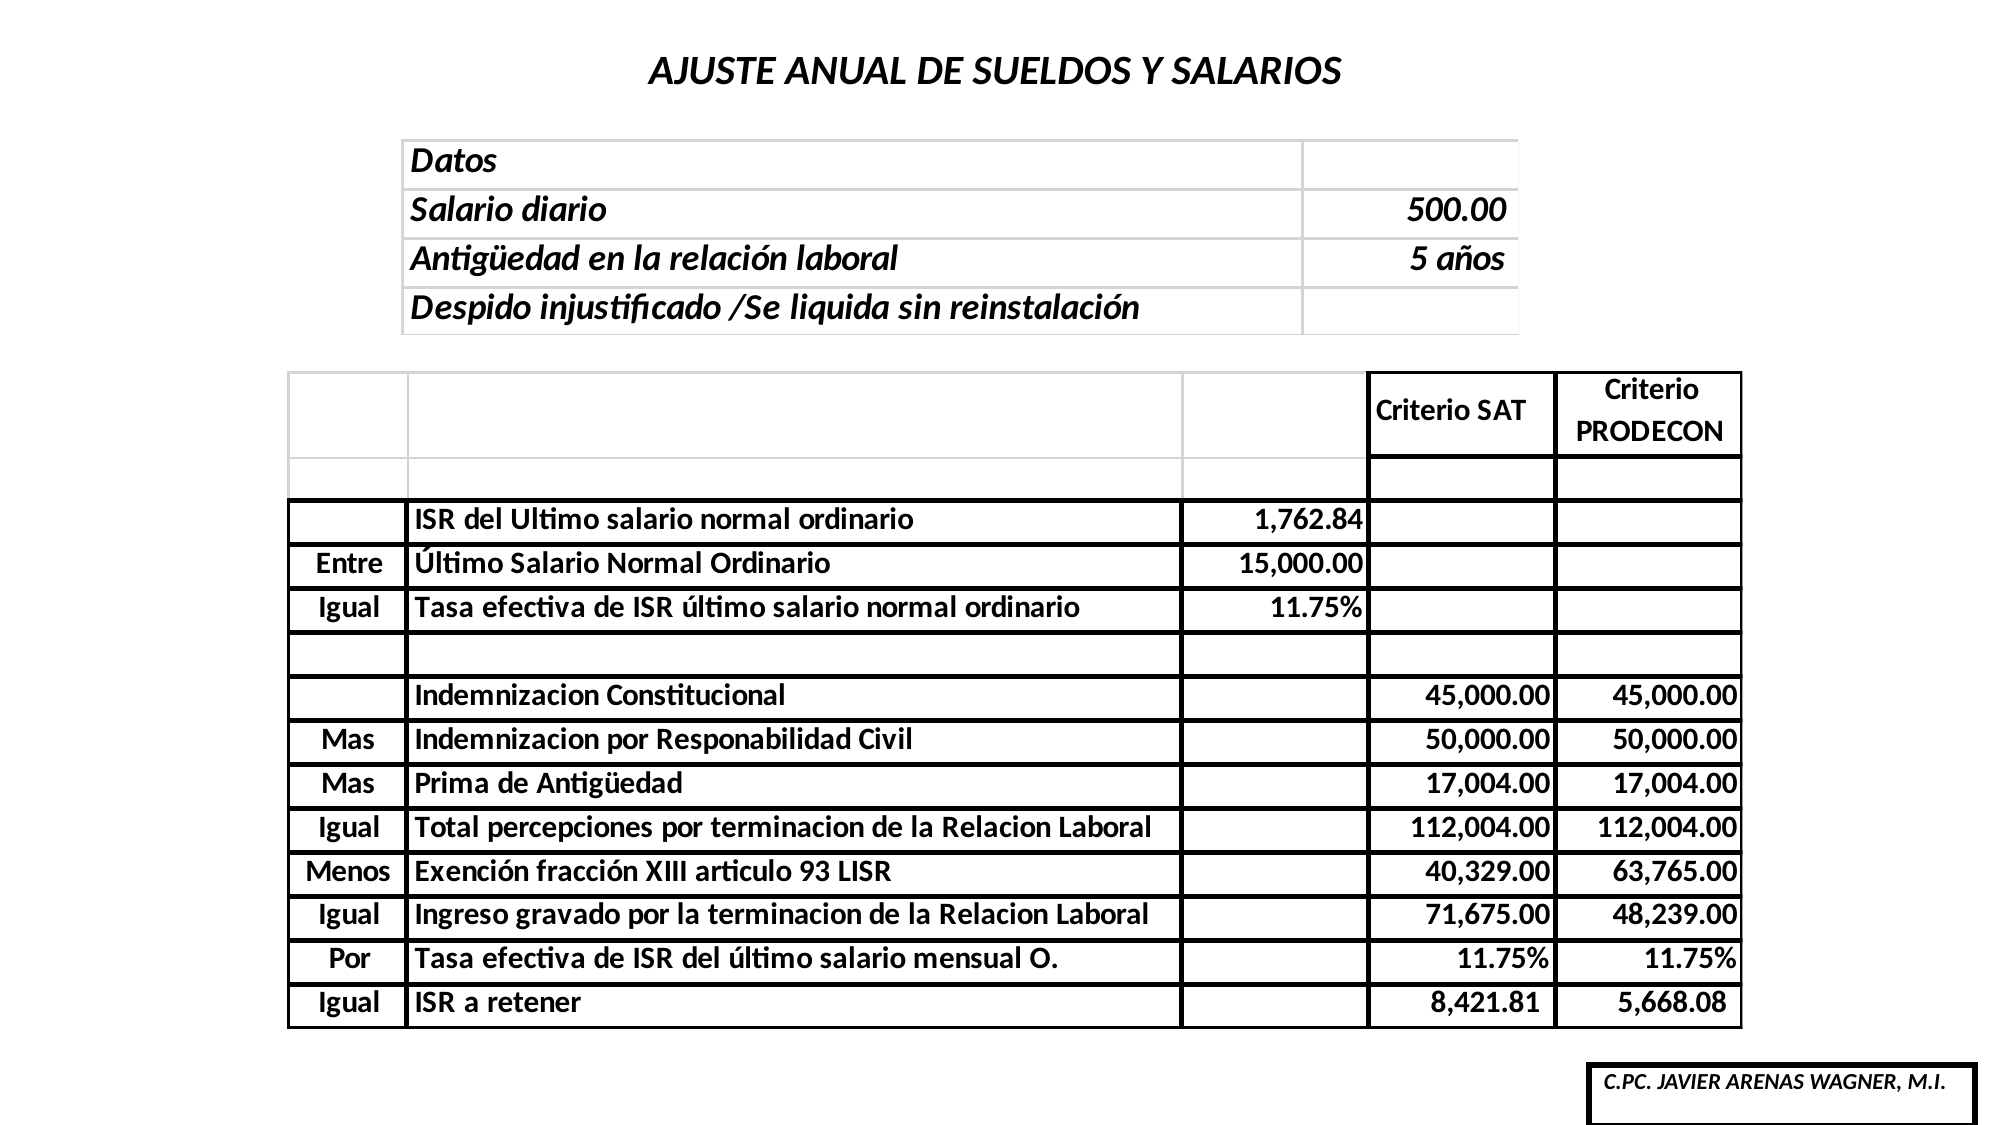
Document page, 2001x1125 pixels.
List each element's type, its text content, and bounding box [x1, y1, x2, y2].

subtitle [50, 139, 1957, 1031]
picture [287, 371, 1745, 1031]
table_header C.PC. JAVIER ARENAS WAGNER, M.I. [1592, 1068, 1972, 1123]
title AJUSTE ANUAL DE SUELDOS Y SALARIOS [287, 33, 1713, 102]
picture [401, 139, 1522, 338]
